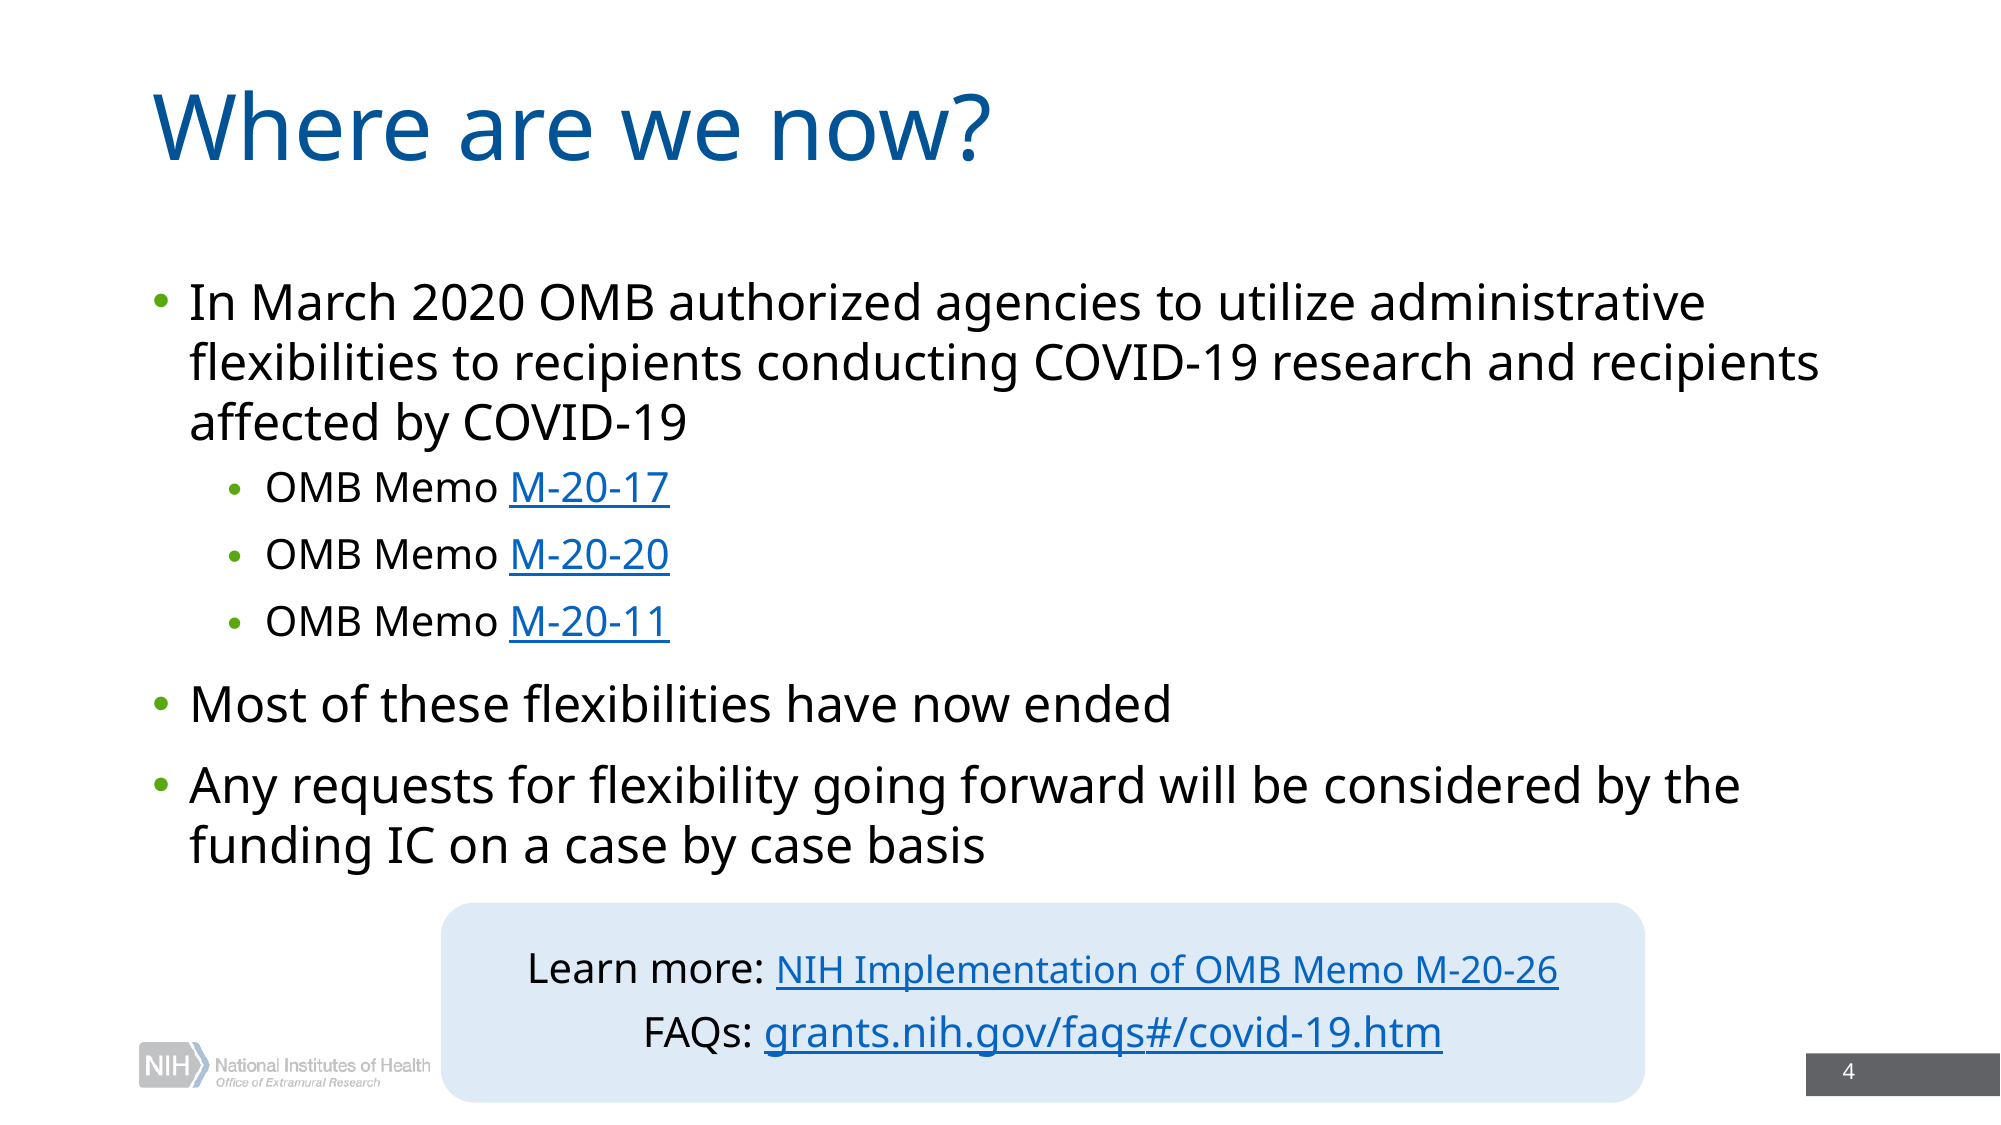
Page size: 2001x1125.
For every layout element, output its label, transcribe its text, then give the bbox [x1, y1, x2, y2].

text_box Learn more: NIH Implementation of OMB Memo M-20-26 FAQs: grants.nih.gov/faqs#/covid-19.htm [440, 902, 1646, 1103]
slide_number 4 [1618, 1042, 1870, 1103]
list In March 2020 OMB authorized agencies to utilize administrative flexibilities to recipients conducting COVID-19 research and recipients affected by COVID-19 OMB Memo M-20-17 OMB Memo M-20-20 OMB Memo M-20-11 Most of these flexibilities have now ended Any requests for flexibility going forward will be considered by the funding IC on a case by case basis [137, 262, 1863, 977]
title Where are we now? [137, 22, 1863, 240]
picture [139, 1042, 430, 1088]
